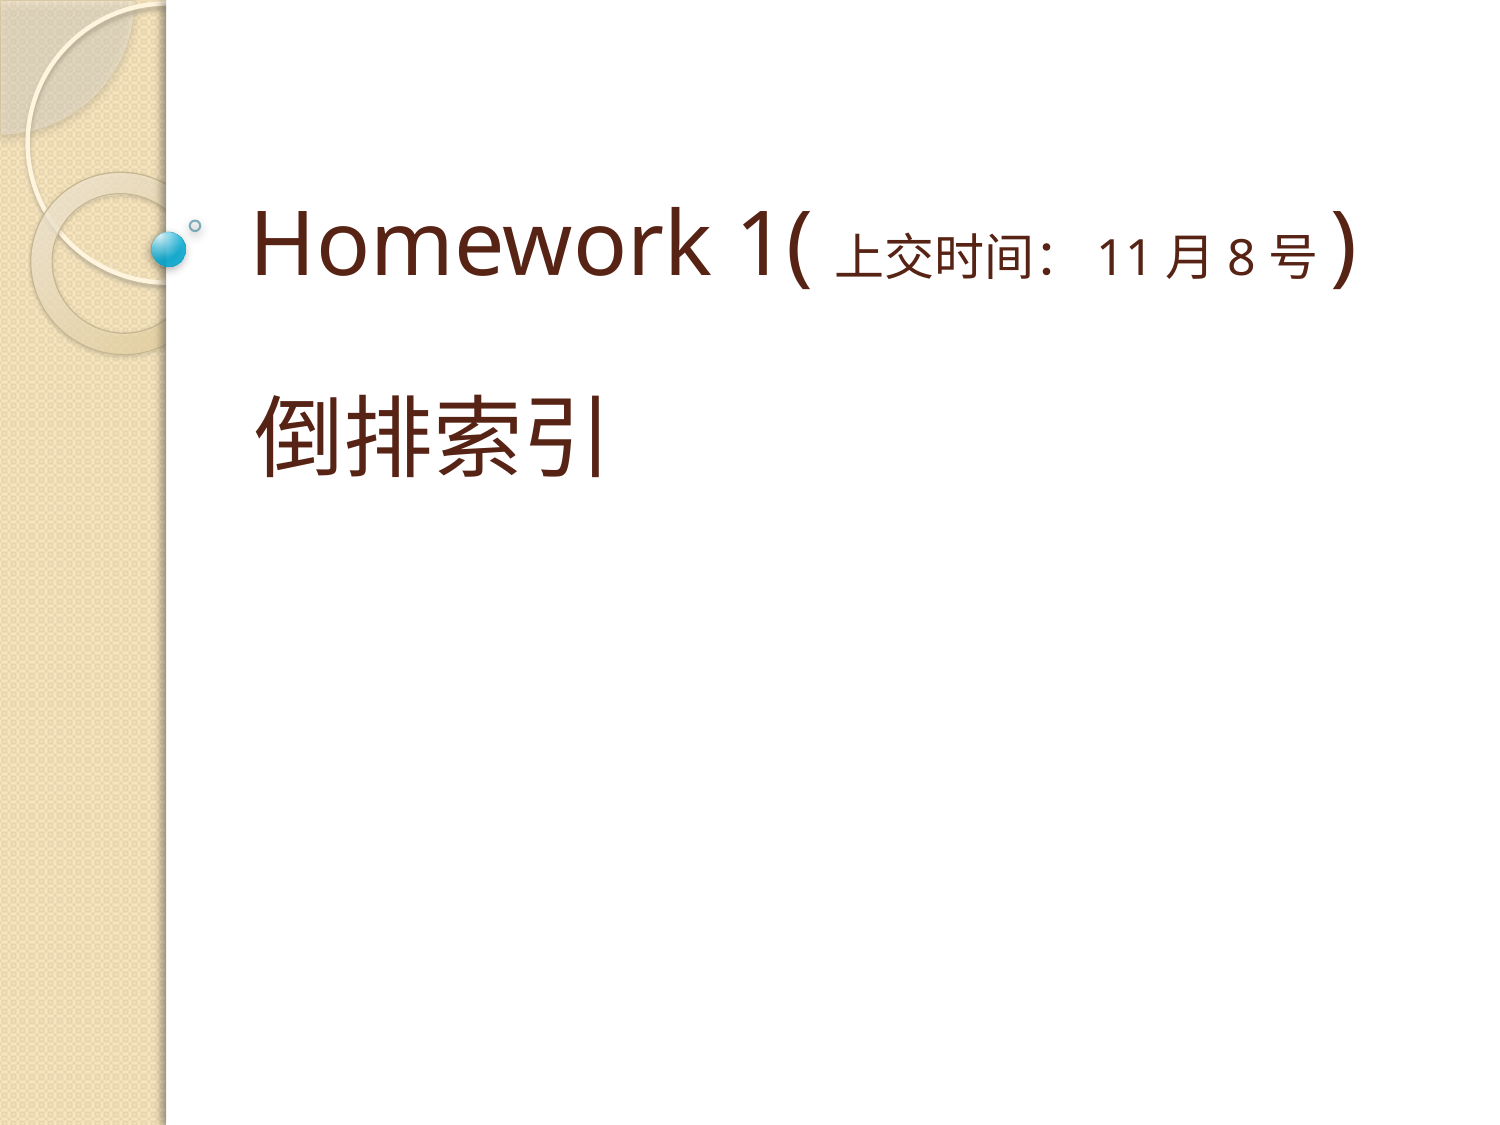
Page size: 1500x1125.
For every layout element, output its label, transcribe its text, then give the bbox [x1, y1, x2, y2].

subtitle 倒排索引 [234, 380, 1450, 668]
title Homework 1(上交时间：11月8号) [234, 59, 1450, 301]
